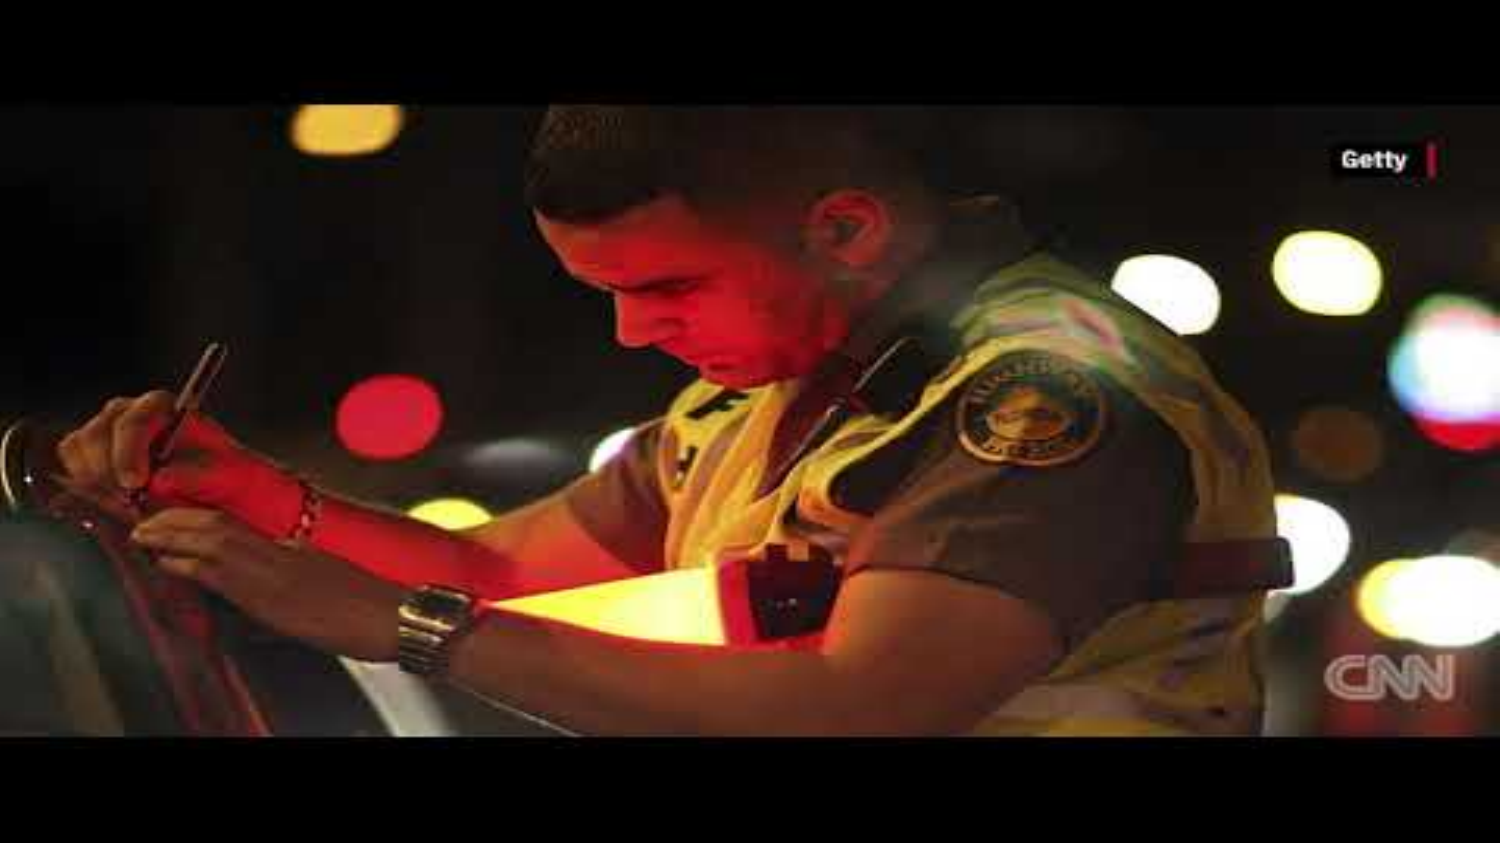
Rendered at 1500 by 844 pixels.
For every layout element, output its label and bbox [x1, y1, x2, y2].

text_box [0, 0, 1500, 844]
